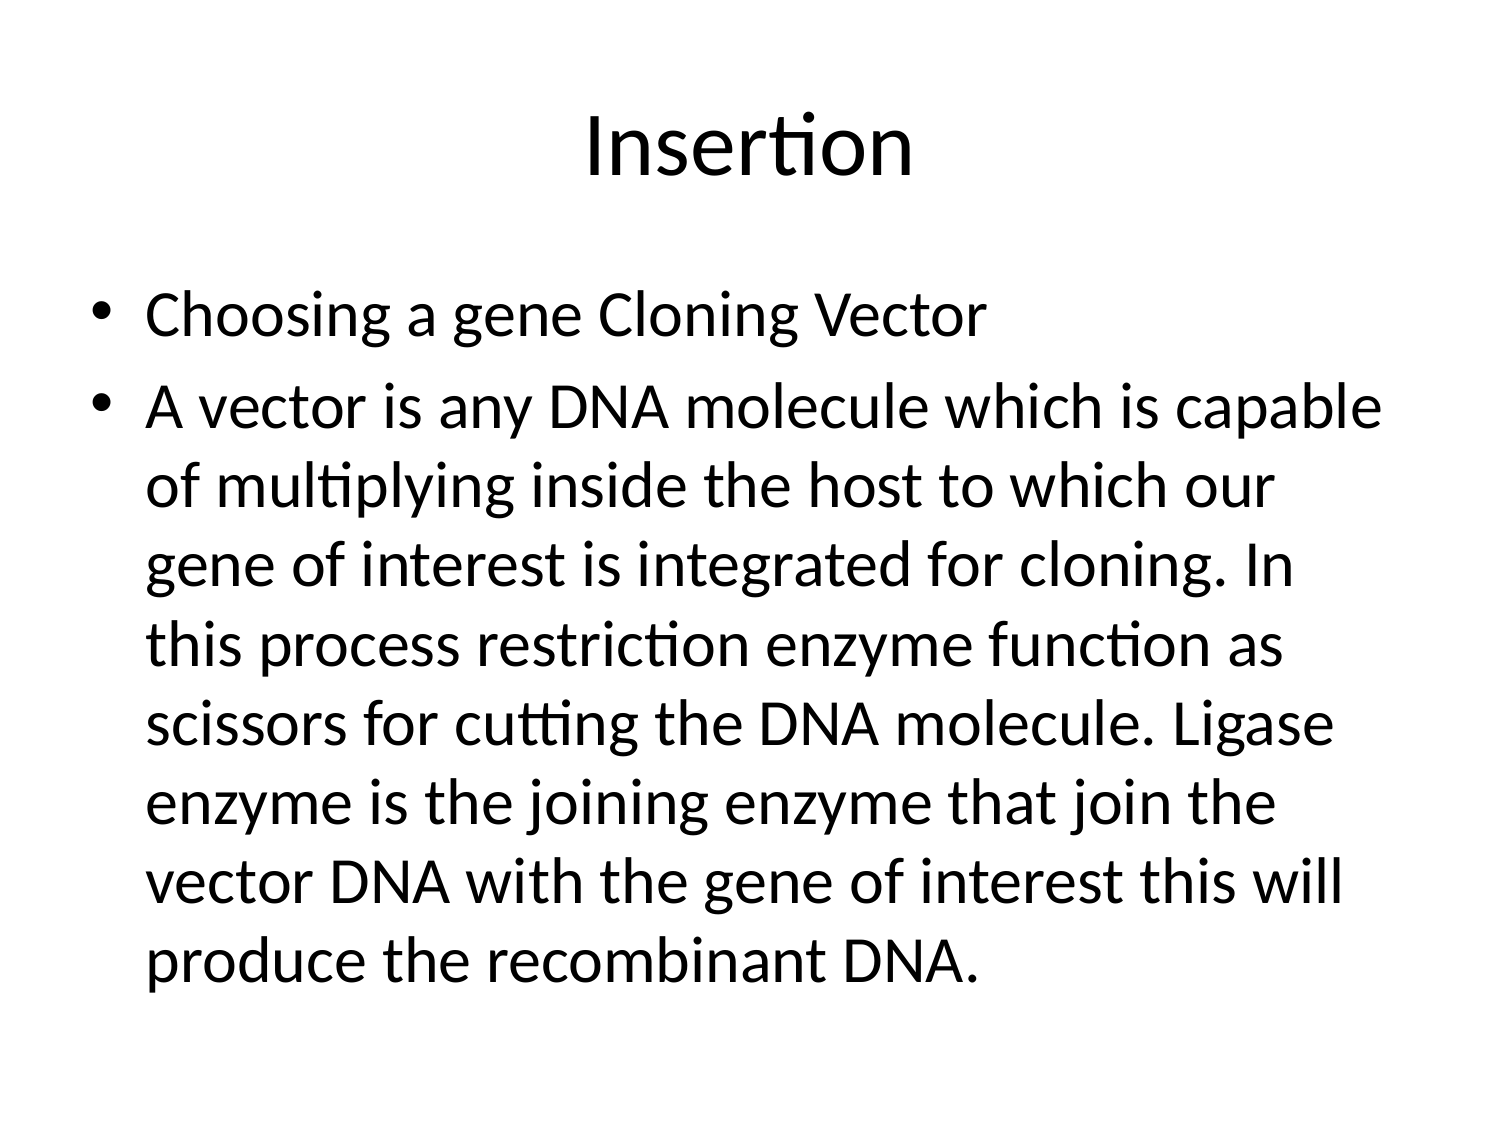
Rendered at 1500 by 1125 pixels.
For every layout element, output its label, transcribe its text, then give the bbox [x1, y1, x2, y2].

title Insertion [75, 45, 1425, 233]
list Choosing a gene Cloning Vector A vector is any DNA molecule which is capable of multiplying inside the host to which our gene of interest is integrated for cloning. In this process restriction enzyme function as scissors for cutting the DNA molecule. Ligase enzyme is the joining enzyme that join the vector DNA with the gene of interest this will produce the recombinant DNA. [75, 262, 1425, 1005]
